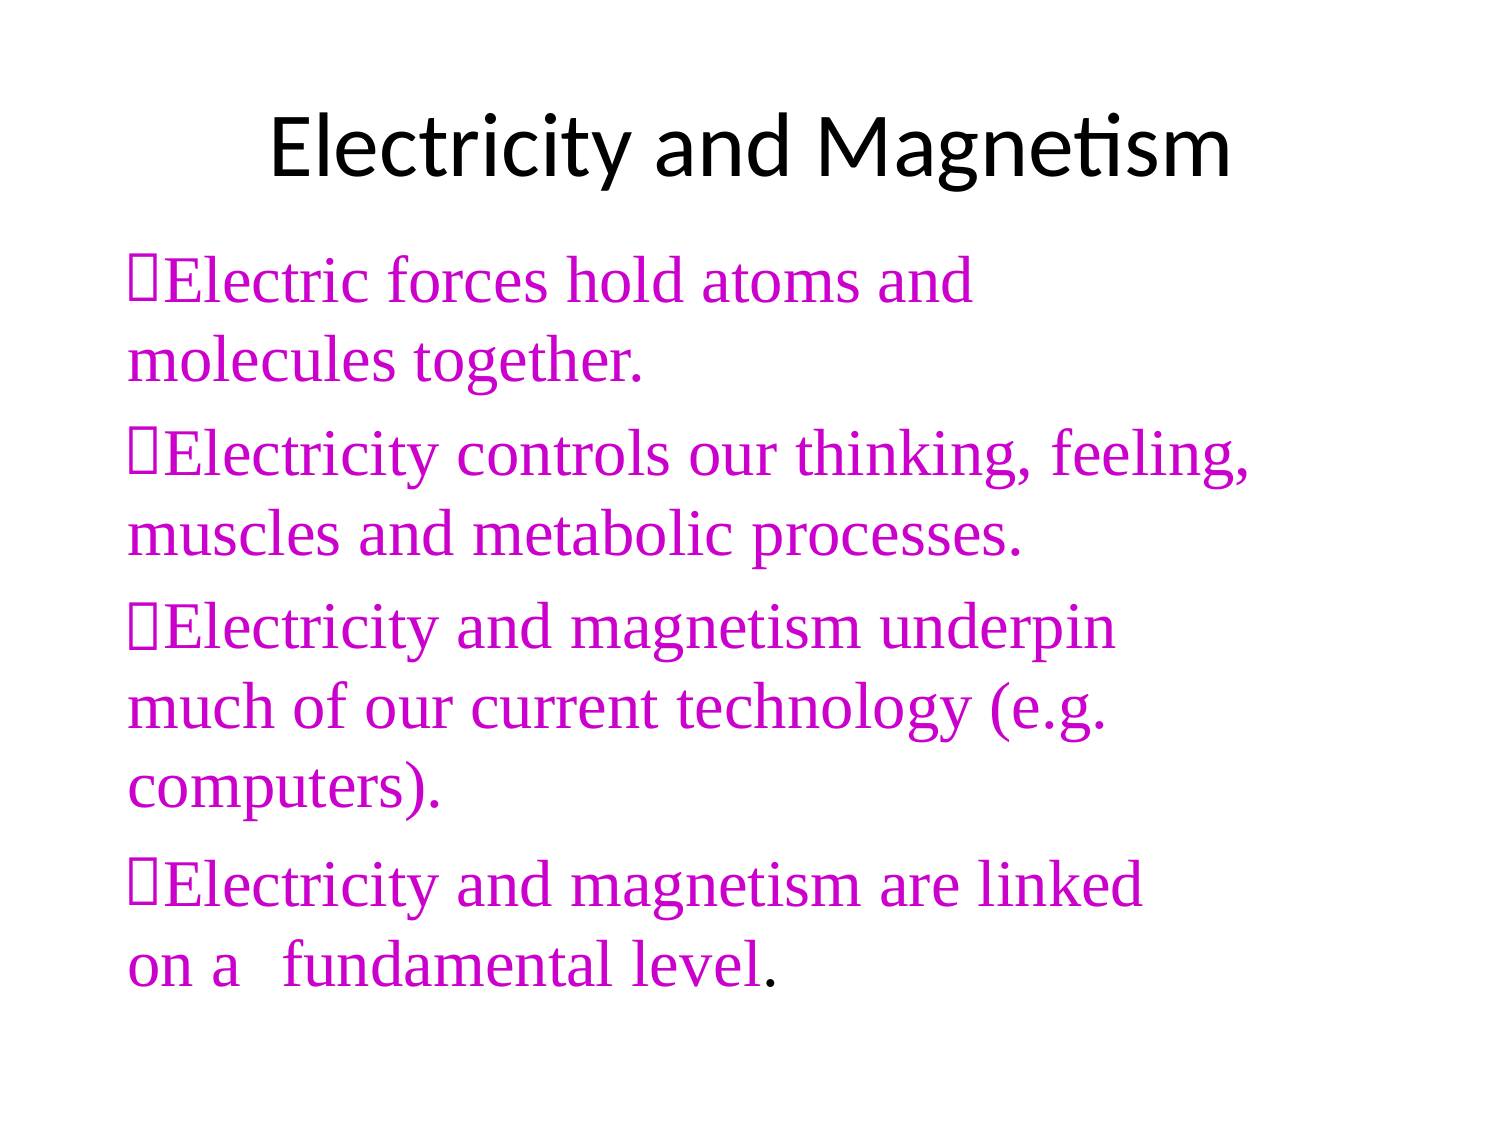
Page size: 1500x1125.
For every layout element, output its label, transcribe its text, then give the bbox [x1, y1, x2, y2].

title Electricity and Magnetism [74, 43, 1426, 235]
text_box Electric forces hold atoms and molecules together. Electricity controls our thinking, feeling, muscles and metabolic processes. Electricity and magnetism underpin much of our current technology (e.g. computers). Electricity and magnetism are linked on a fundamental level. [123, 230, 1308, 1000]
